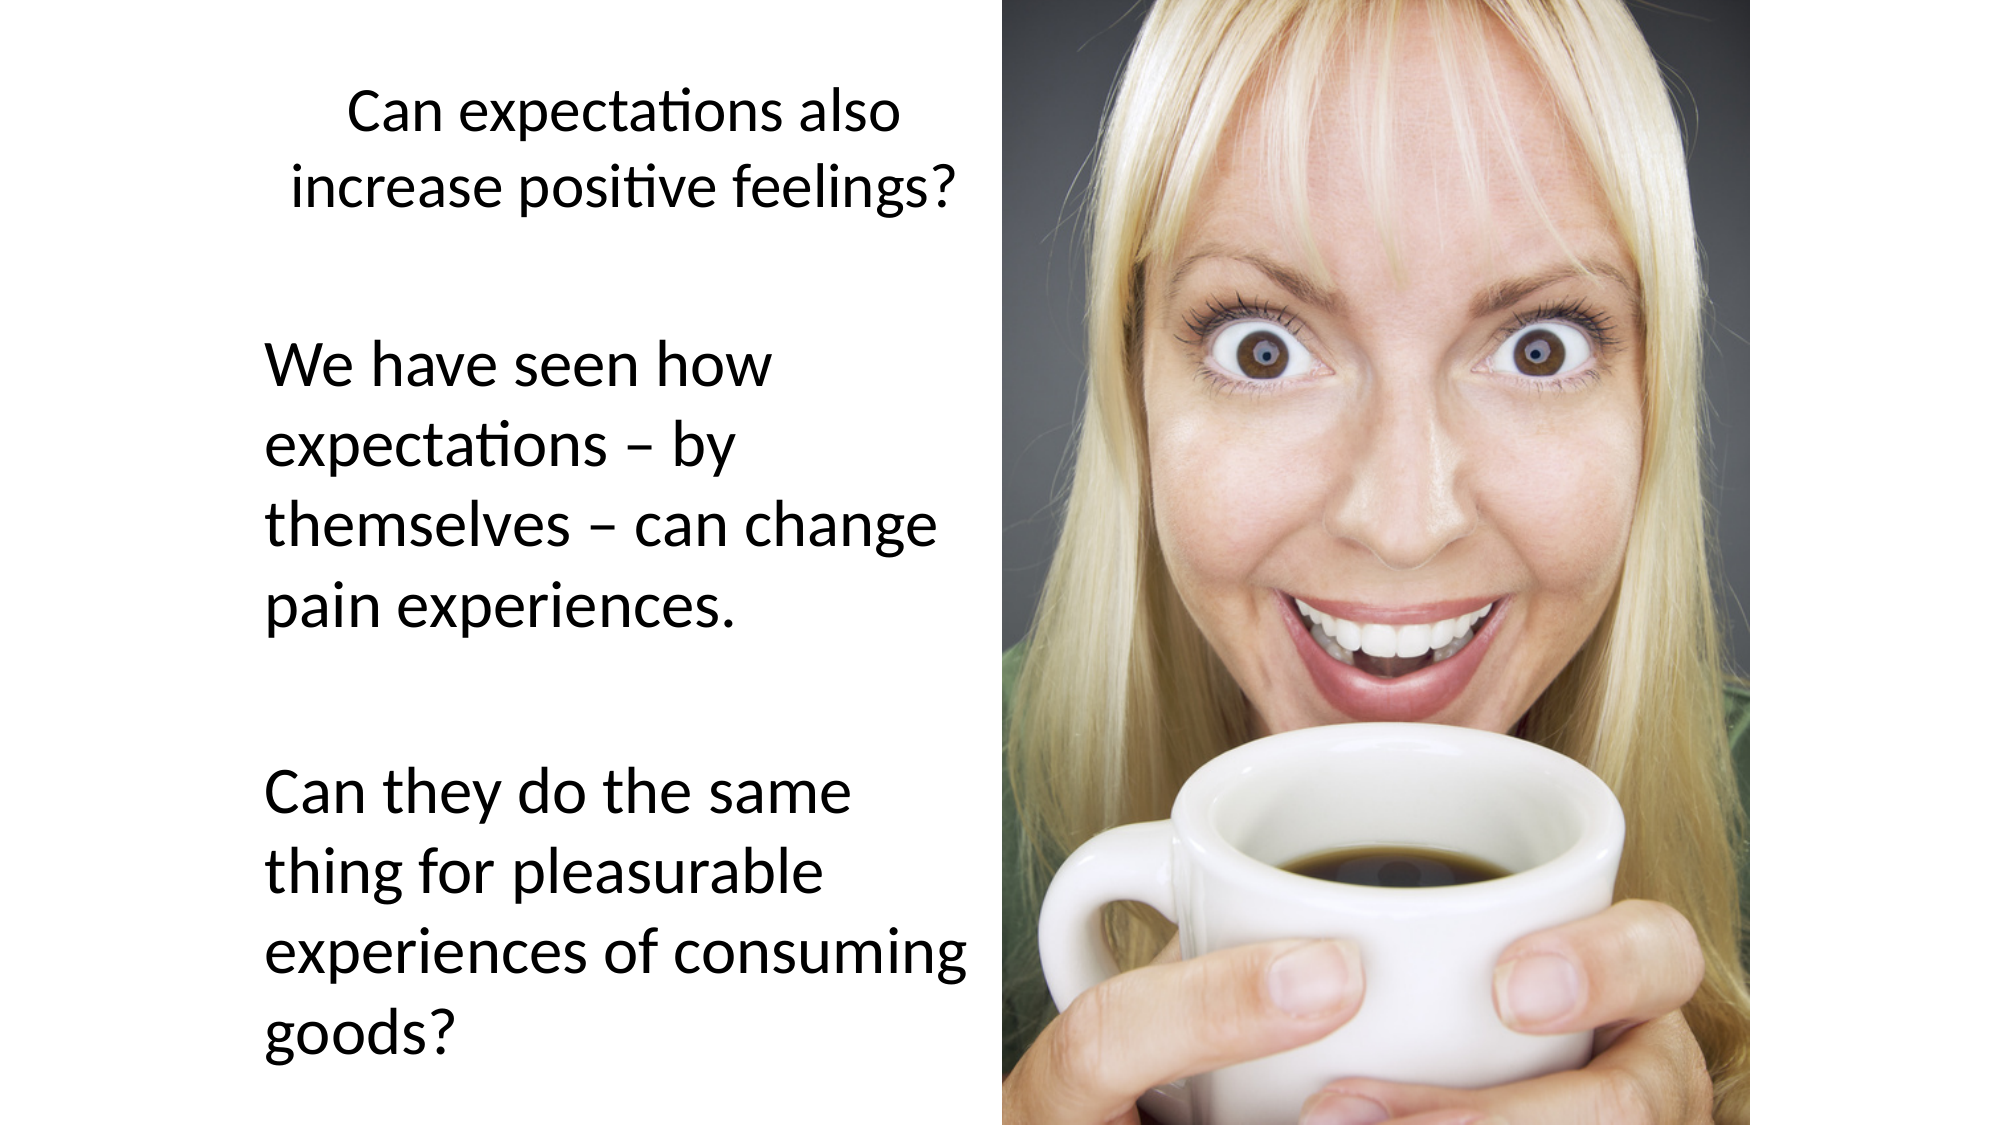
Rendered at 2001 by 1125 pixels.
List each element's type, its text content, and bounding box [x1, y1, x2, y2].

picture [1001, 0, 1751, 1125]
list We have seen how expectations – by themselves – can change pain experiences. Can they do the same thing for pleasurable experiences of consuming goods? [249, 312, 988, 1125]
title Can expectations also increase positive feelings? [262, 50, 988, 238]
